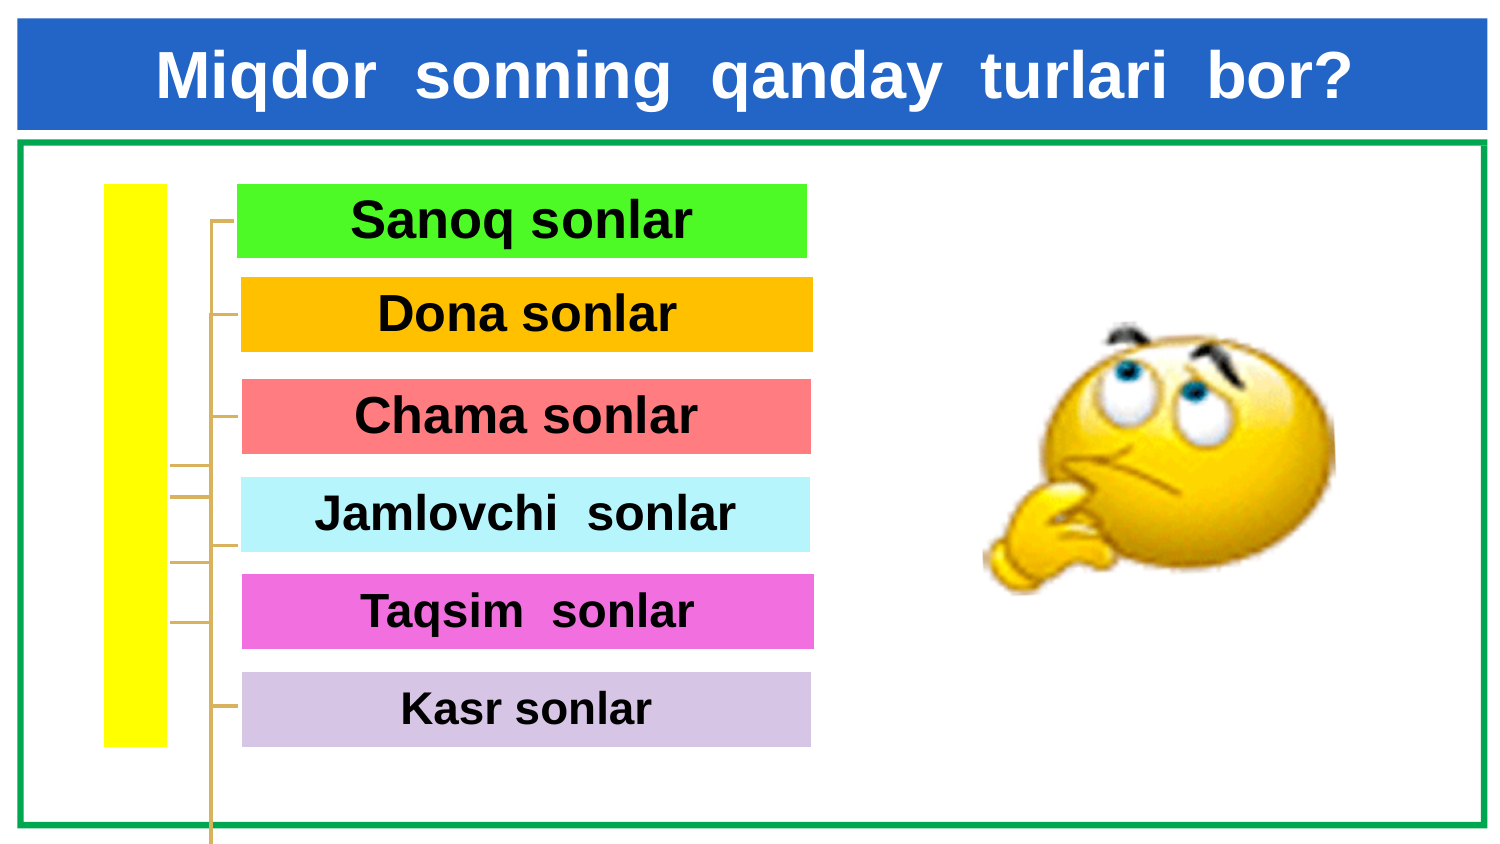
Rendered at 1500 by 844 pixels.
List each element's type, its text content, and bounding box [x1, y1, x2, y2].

title Miqdor sonning qanday turlari bor? [155, 31, 1447, 134]
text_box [37, 181, 901, 750]
picture [923, 183, 1367, 624]
